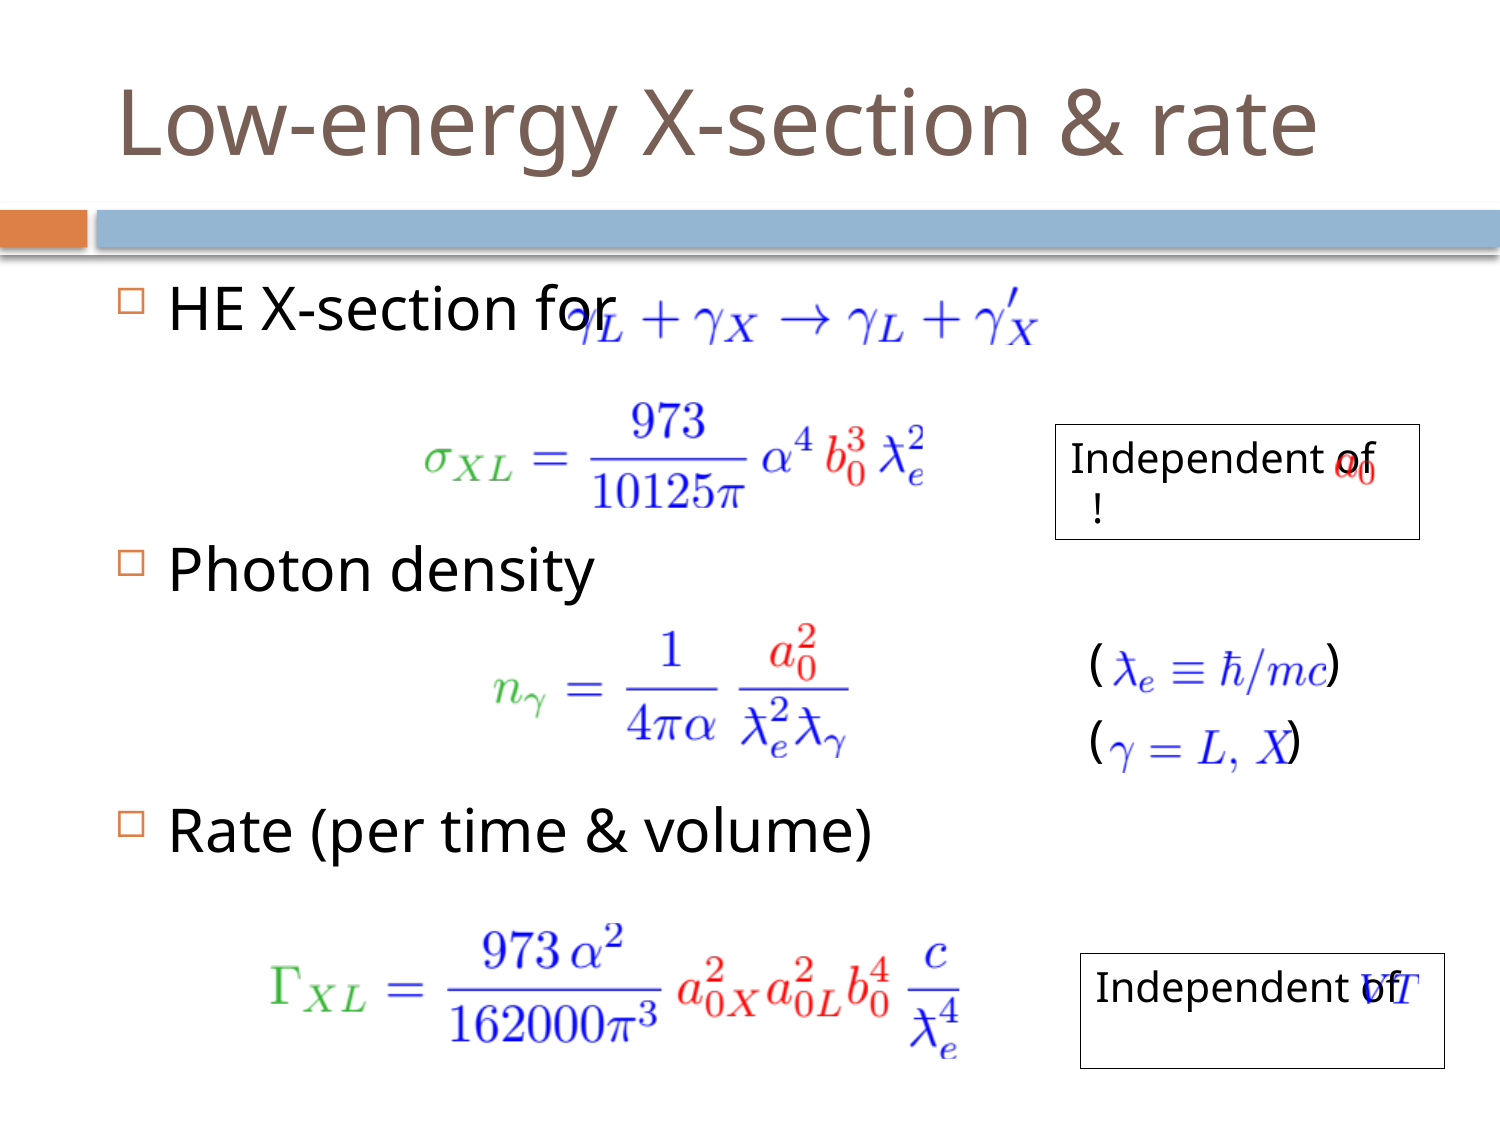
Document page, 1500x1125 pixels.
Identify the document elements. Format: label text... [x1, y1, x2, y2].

picture [492, 621, 849, 759]
list HE X-section for Photon density Rate (per time & volume) [100, 262, 1438, 1090]
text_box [1055, 424, 1420, 491]
title Low-energy X-section & rate [100, 37, 1438, 200]
picture [269, 922, 960, 1060]
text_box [1080, 953, 1445, 1020]
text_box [1074, 698, 1383, 775]
picture [423, 401, 924, 508]
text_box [1074, 621, 1384, 699]
picture [567, 286, 1040, 346]
